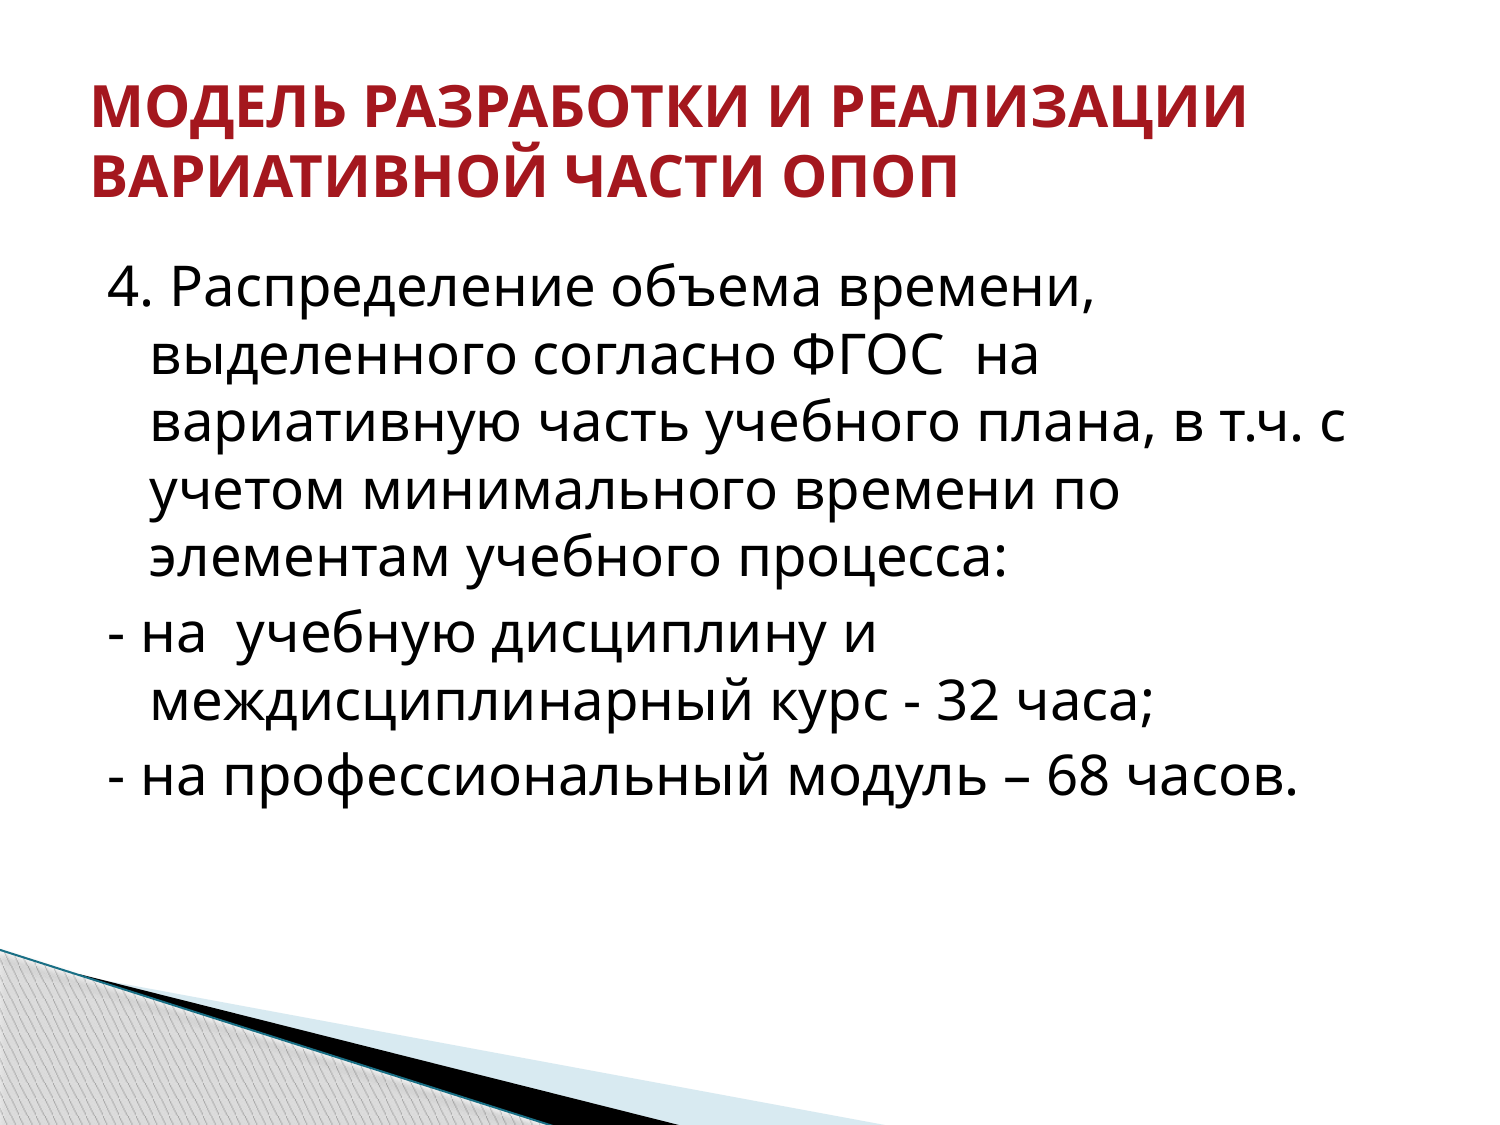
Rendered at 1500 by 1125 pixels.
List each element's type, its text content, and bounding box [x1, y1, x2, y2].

title МОДЕЛЬ РАЗРАБОТКИ И РЕАЛИЗАЦИИ ВАРИАТИВНОЙ ЧАСТИ ОПОП [75, 45, 1425, 233]
list 4. Распределение объема времени, выделенного согласно ФГОС на вариативную часть учебного плана, в т.ч. с учетом минимального времени по элементам учебного процесса: - на учебную дисциплину и междисциплинарный курс - 32 часа; - на профессиональный модуль – 68 часов. [75, 243, 1425, 986]
